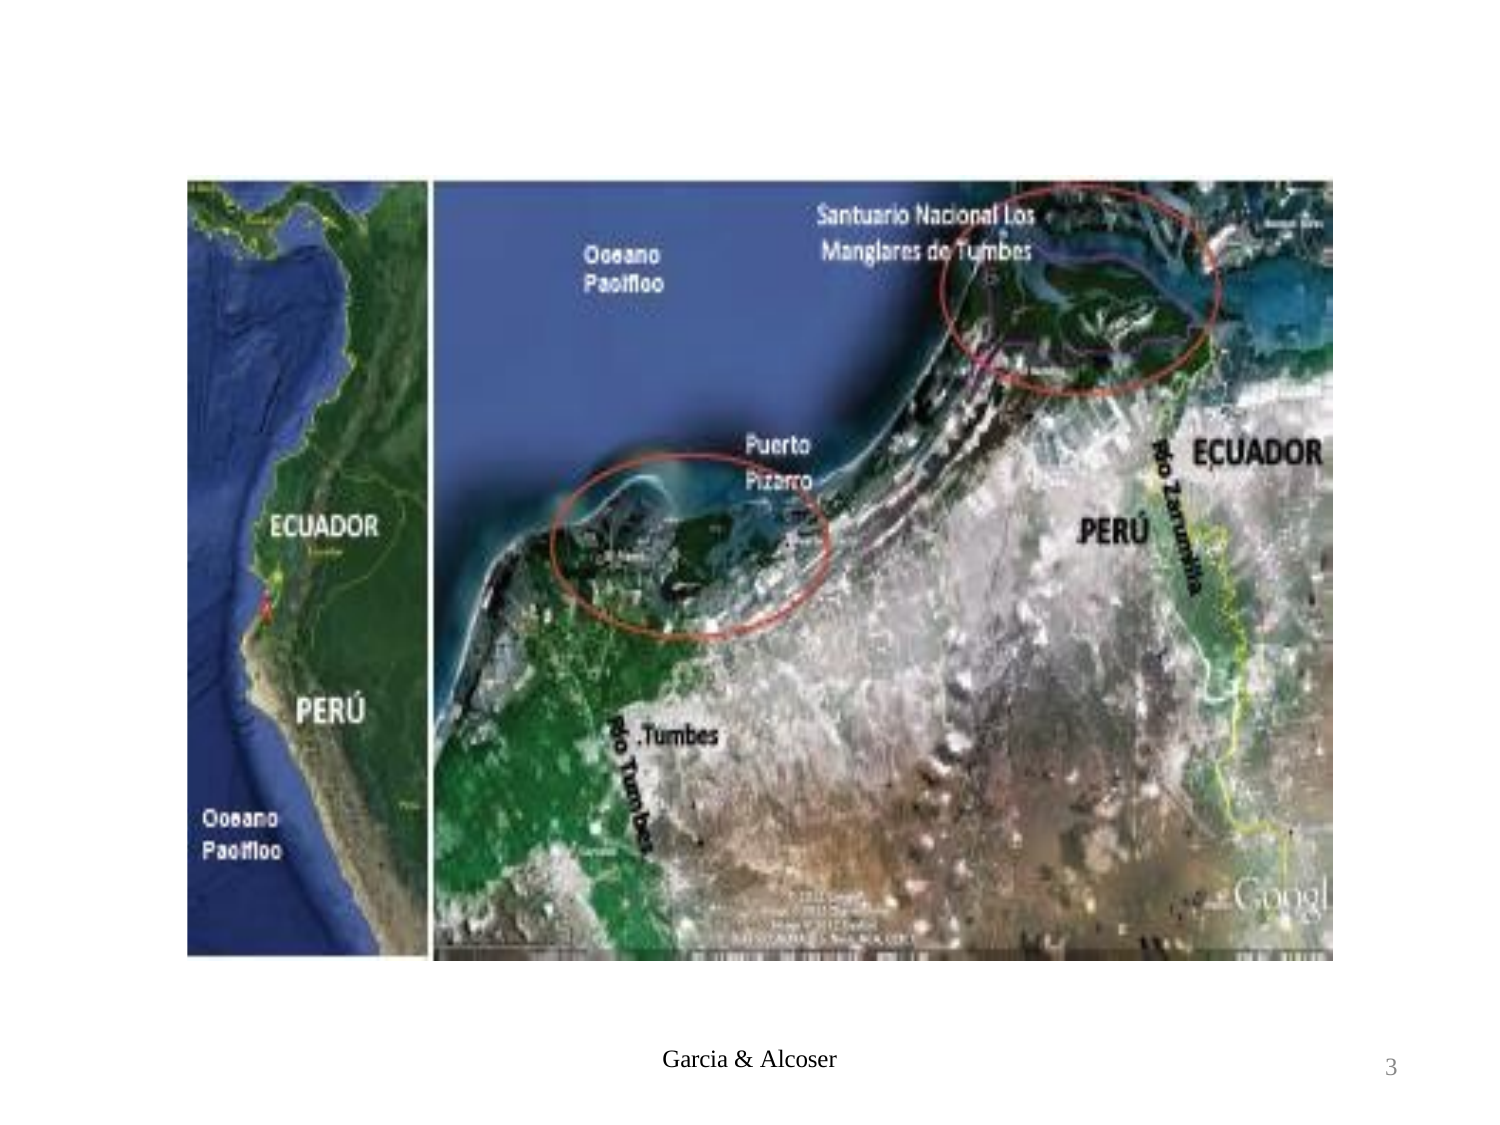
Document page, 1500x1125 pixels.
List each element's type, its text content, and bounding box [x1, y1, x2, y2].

footer Garcia & Alcoser [660, 1042, 840, 1075]
slide_number 3 [1380, 1050, 1415, 1090]
text_box [187, 175, 1333, 961]
